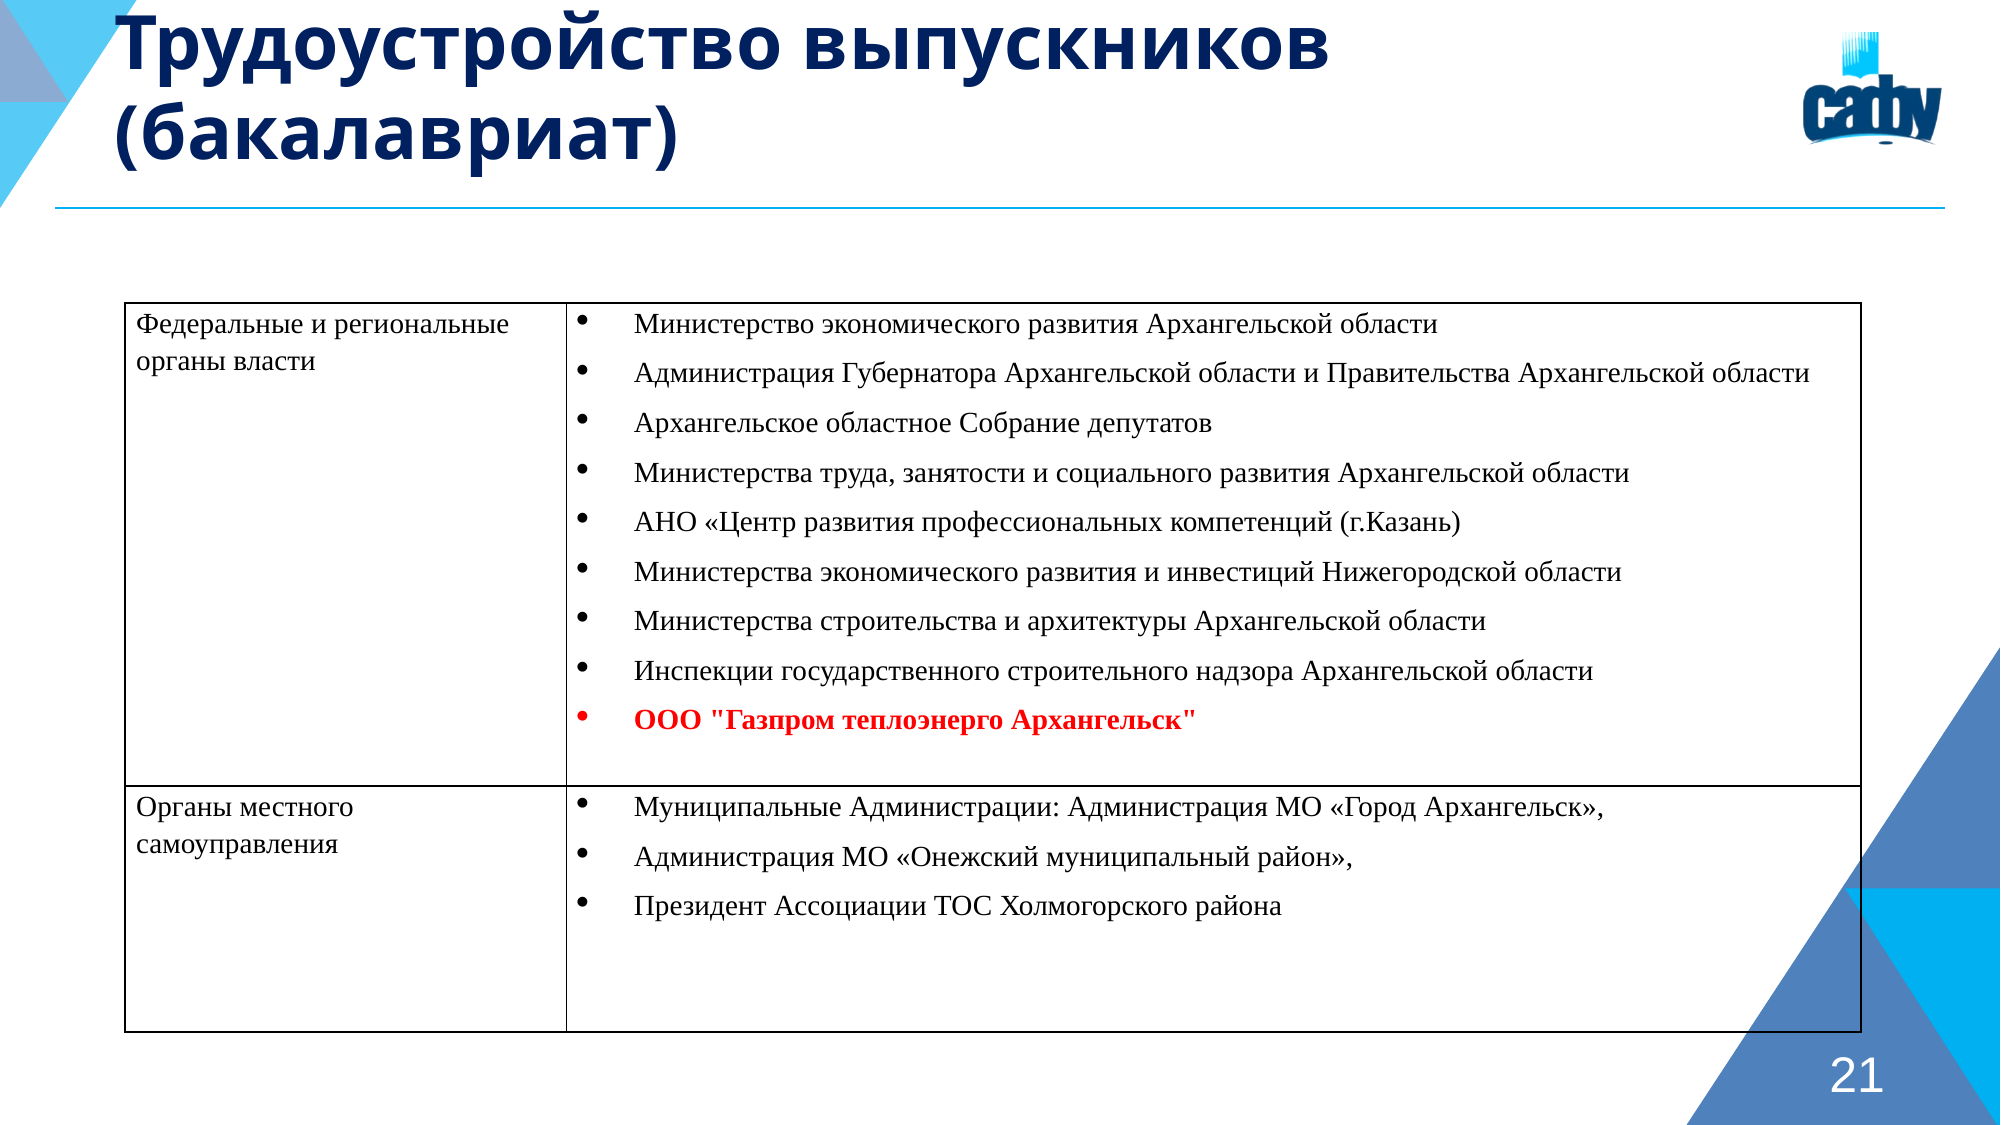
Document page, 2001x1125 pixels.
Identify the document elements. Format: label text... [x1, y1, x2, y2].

title Трудоустройство выпускников (бакалавриат) [99, 19, 1709, 183]
table_cell Муниципальные Администрации: Администрация МО «Город Архангельск», Администрация МО «Онежский муниципальный район», Президент Ассоциации ТОС Холмогорского района [567, 787, 1860, 1031]
table_cell Органы местного самоуправления [126, 787, 566, 1031]
picture [1803, 32, 1955, 149]
table_header Федеральные и региональные органы власти [126, 304, 566, 785]
table_header Министерство экономического развития Архангельской области Администрация Губернатора Архангельской области и Правительства Архангельской области Архангельское областное Собрание депутатов Министерства труда, занятости и социального развития Архангельской области АНО «Центр развития профессиональных компетенций (г.Казань) Министерства экономического развития и инвестиций Нижегородской области Министерства строительства и архитектуры Архангельской области Инспекции государственного строительного надзора Архангельской области ООО "Газпром теплоэнерго Архангельск" [567, 304, 1860, 785]
slide_number 21 [1433, 1042, 1900, 1103]
text_box [56, 207, 1856, 1043]
